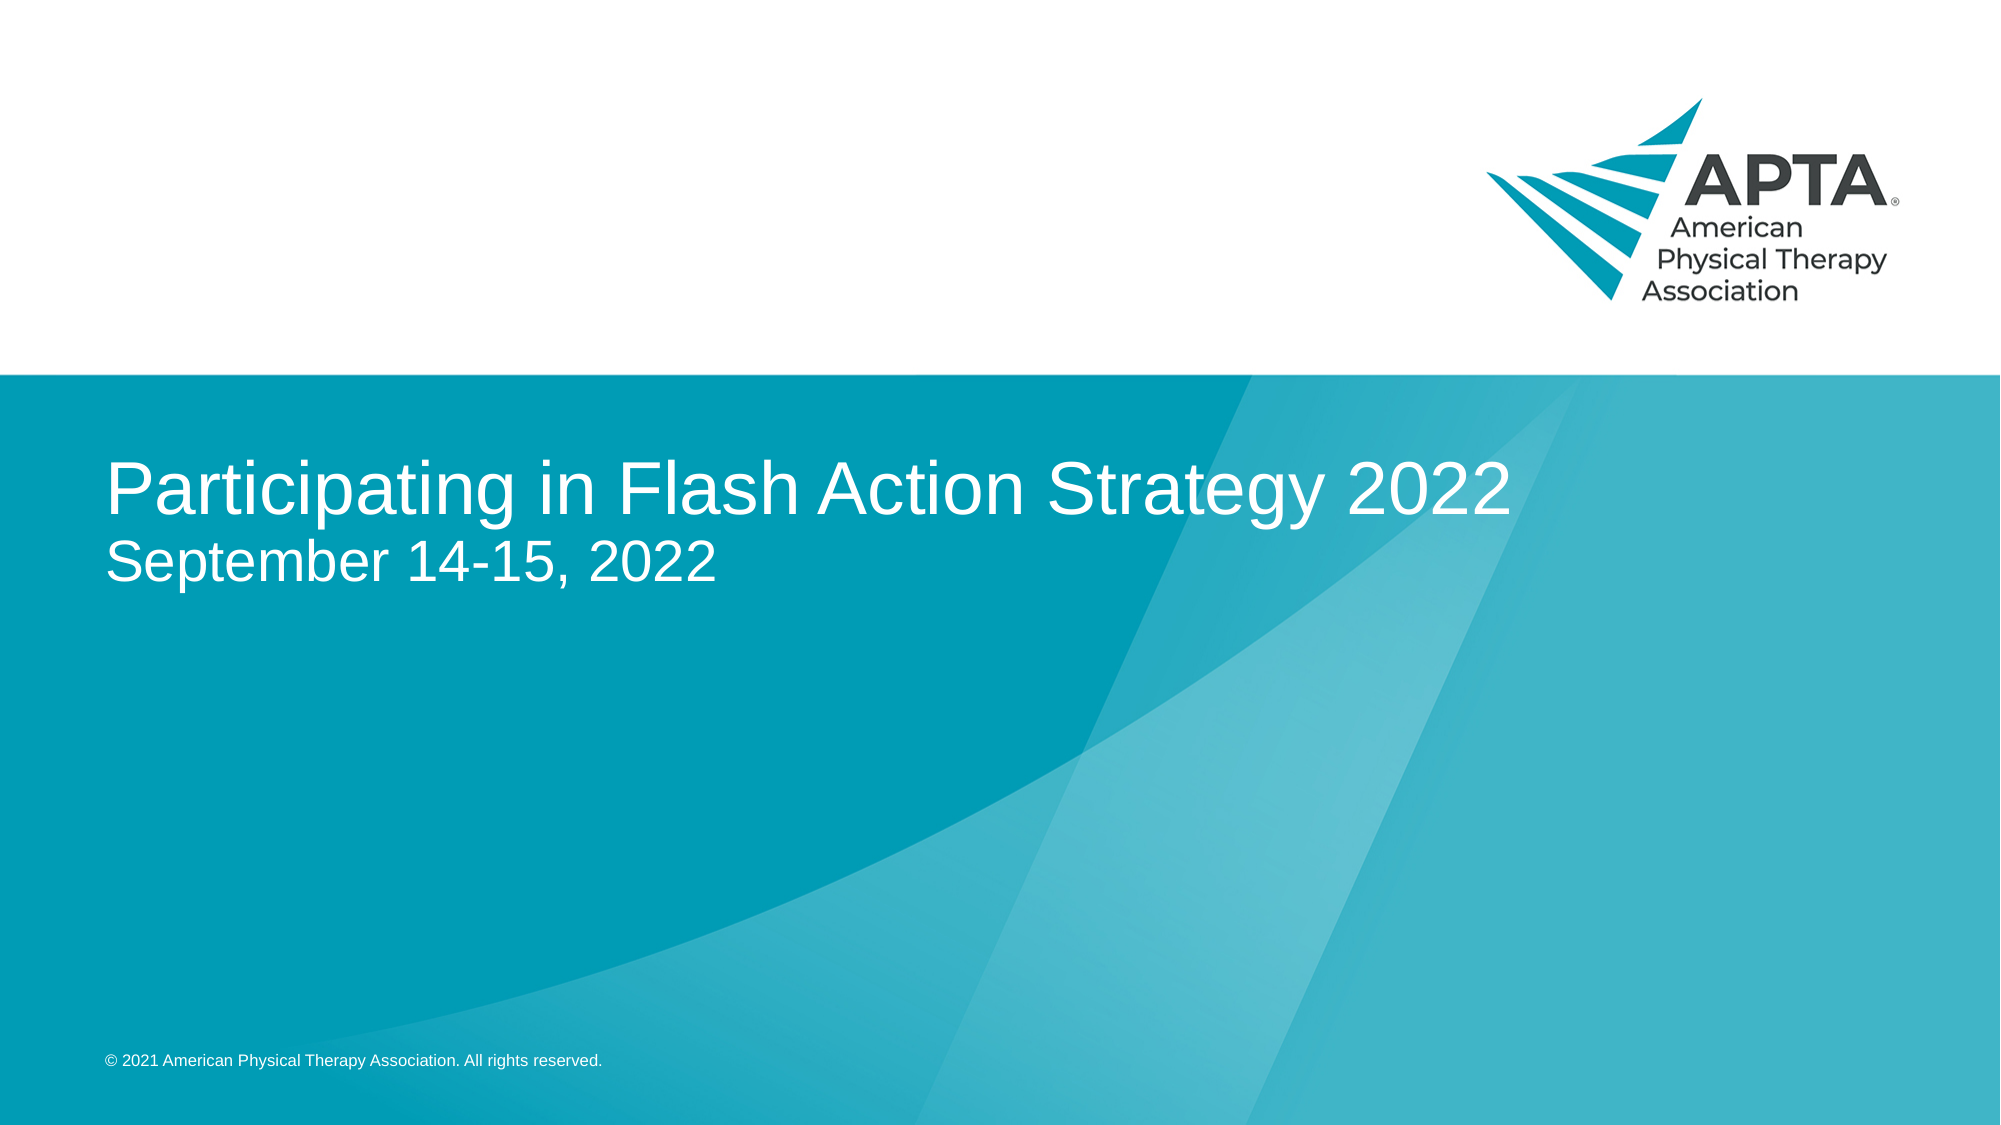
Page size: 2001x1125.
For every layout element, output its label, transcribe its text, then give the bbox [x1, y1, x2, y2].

title Participating in Flash Action Strategy 2022 September 14-15, 2022 [105, 450, 1602, 750]
text_box [104, 861, 1305, 1125]
picture [0, 0, 2000, 1125]
